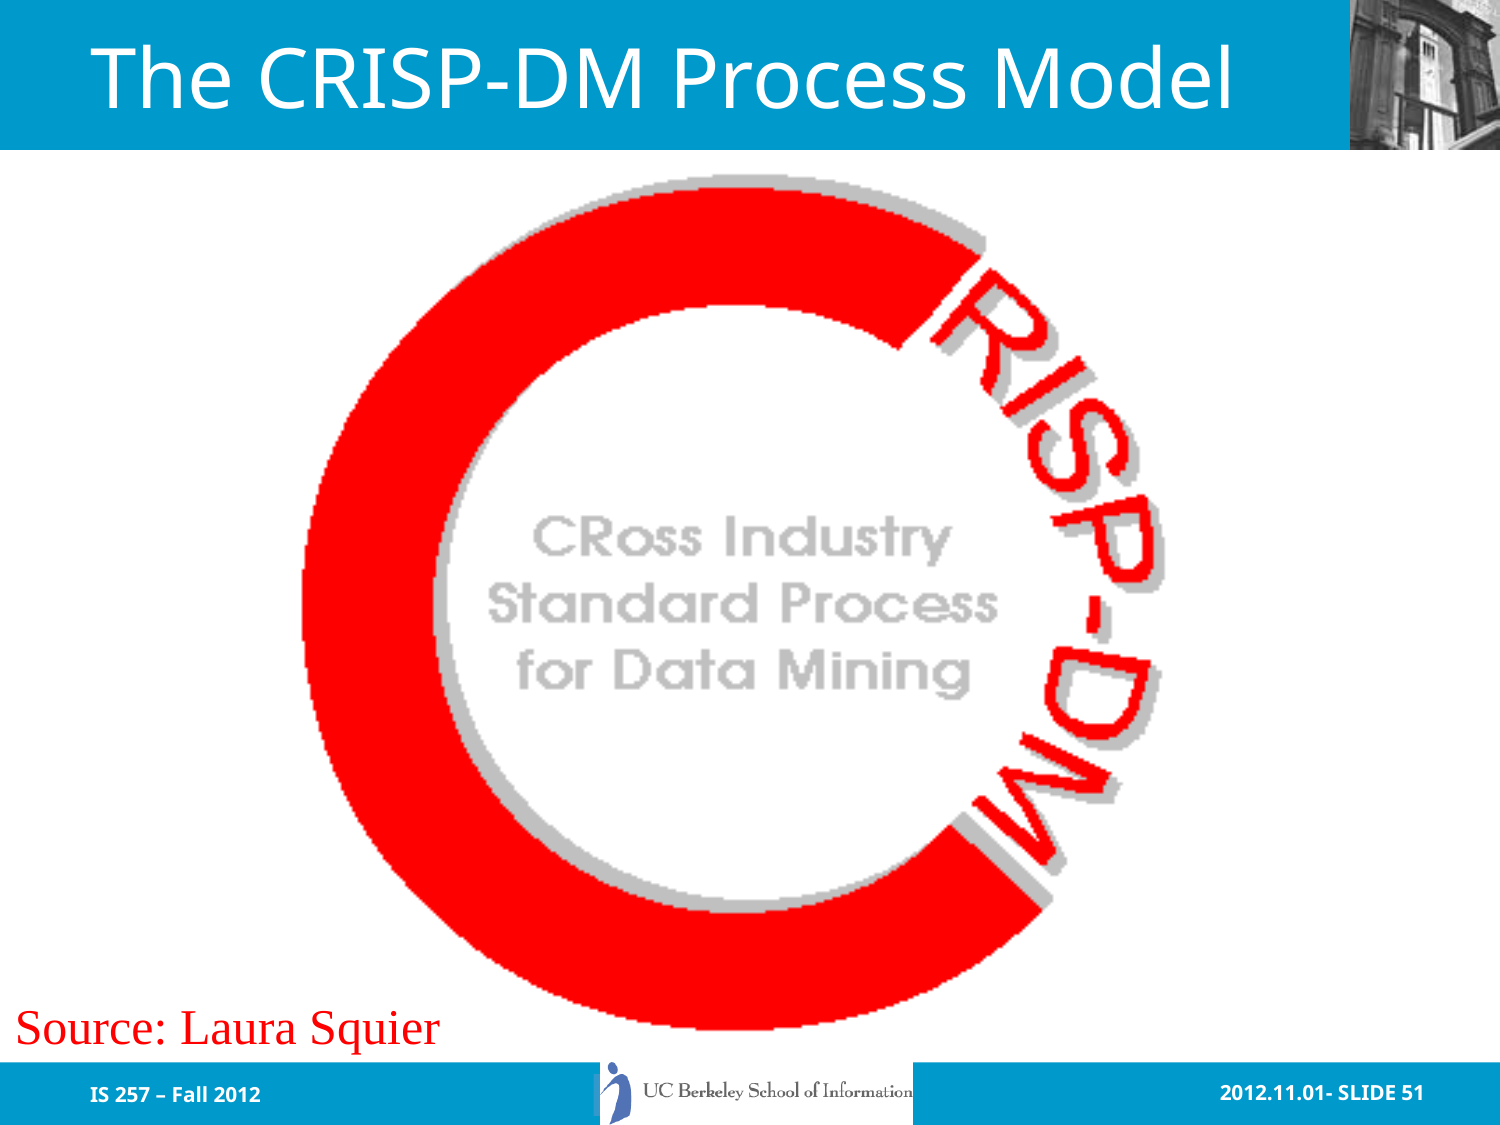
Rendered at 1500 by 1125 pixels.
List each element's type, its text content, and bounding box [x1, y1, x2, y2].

picture [1351, 0, 1500, 150]
slide_number IS 257 – Fall 2012 [75, 1063, 388, 1125]
picture [274, 162, 1213, 1051]
text_box Source: Laura Squier [0, 987, 455, 1063]
picture [594, 1062, 912, 1125]
title The CRISP-DM Process Model [75, 0, 1350, 150]
